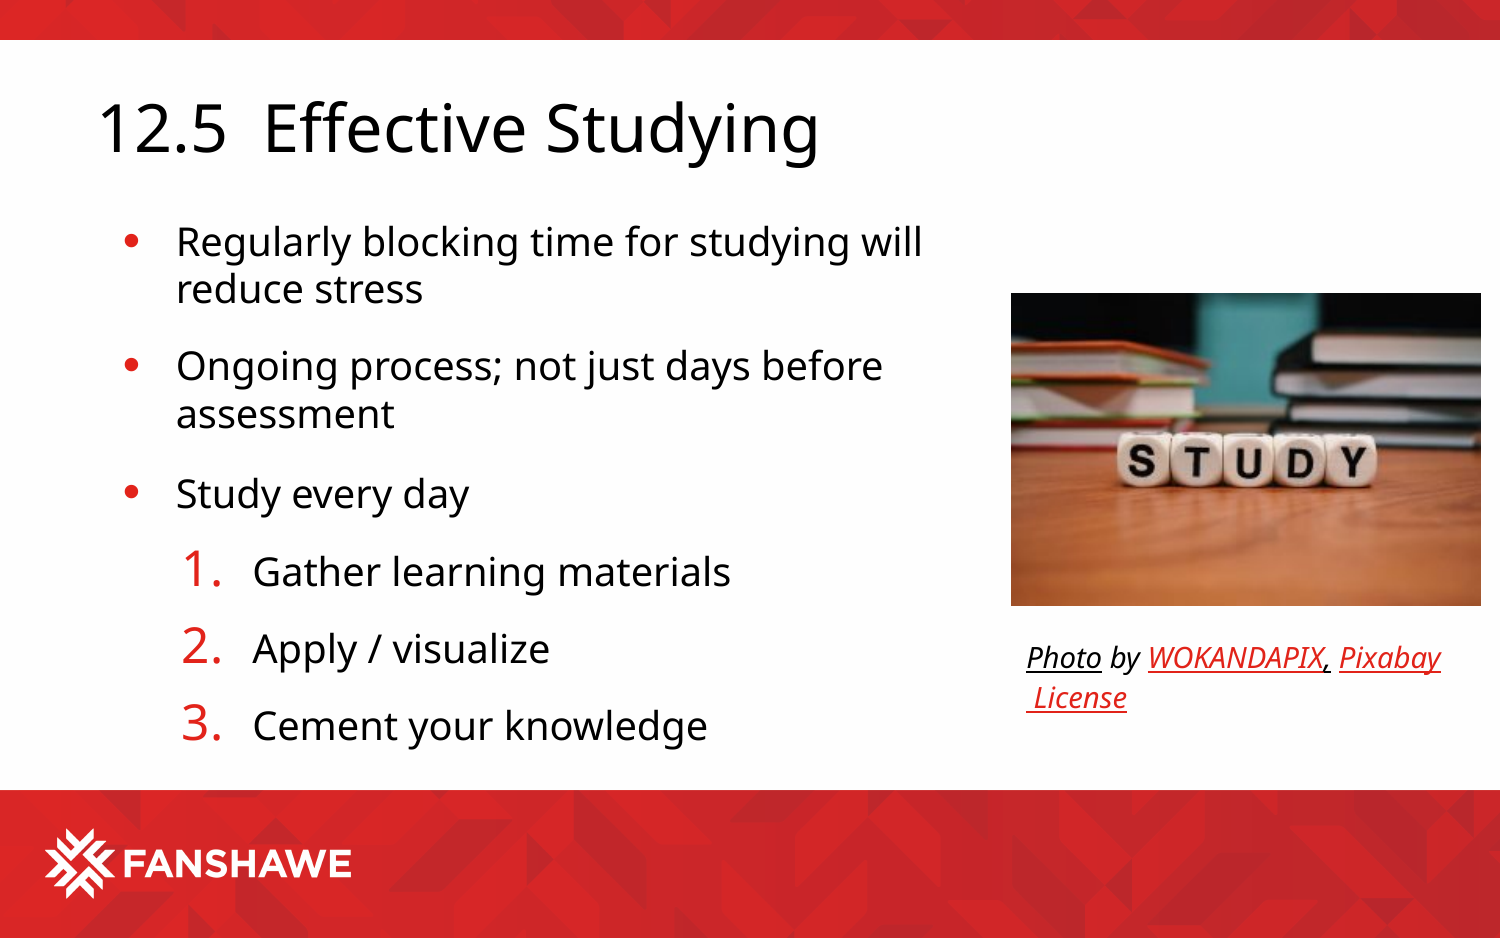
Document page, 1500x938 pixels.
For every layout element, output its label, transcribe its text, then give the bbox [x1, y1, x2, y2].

picture [0, 0, 1500, 938]
text_box Photo by WOKANDAPIX, Pixabay License [1011, 632, 1481, 727]
title 12.5 Effective Studying [81, 49, 1419, 202]
list Regularly blocking time for studying will reduce stress Ongoing process; not just days before assessment Study every day Gather learning materials Apply / visualize Cement your knowledge [19, 208, 1012, 759]
